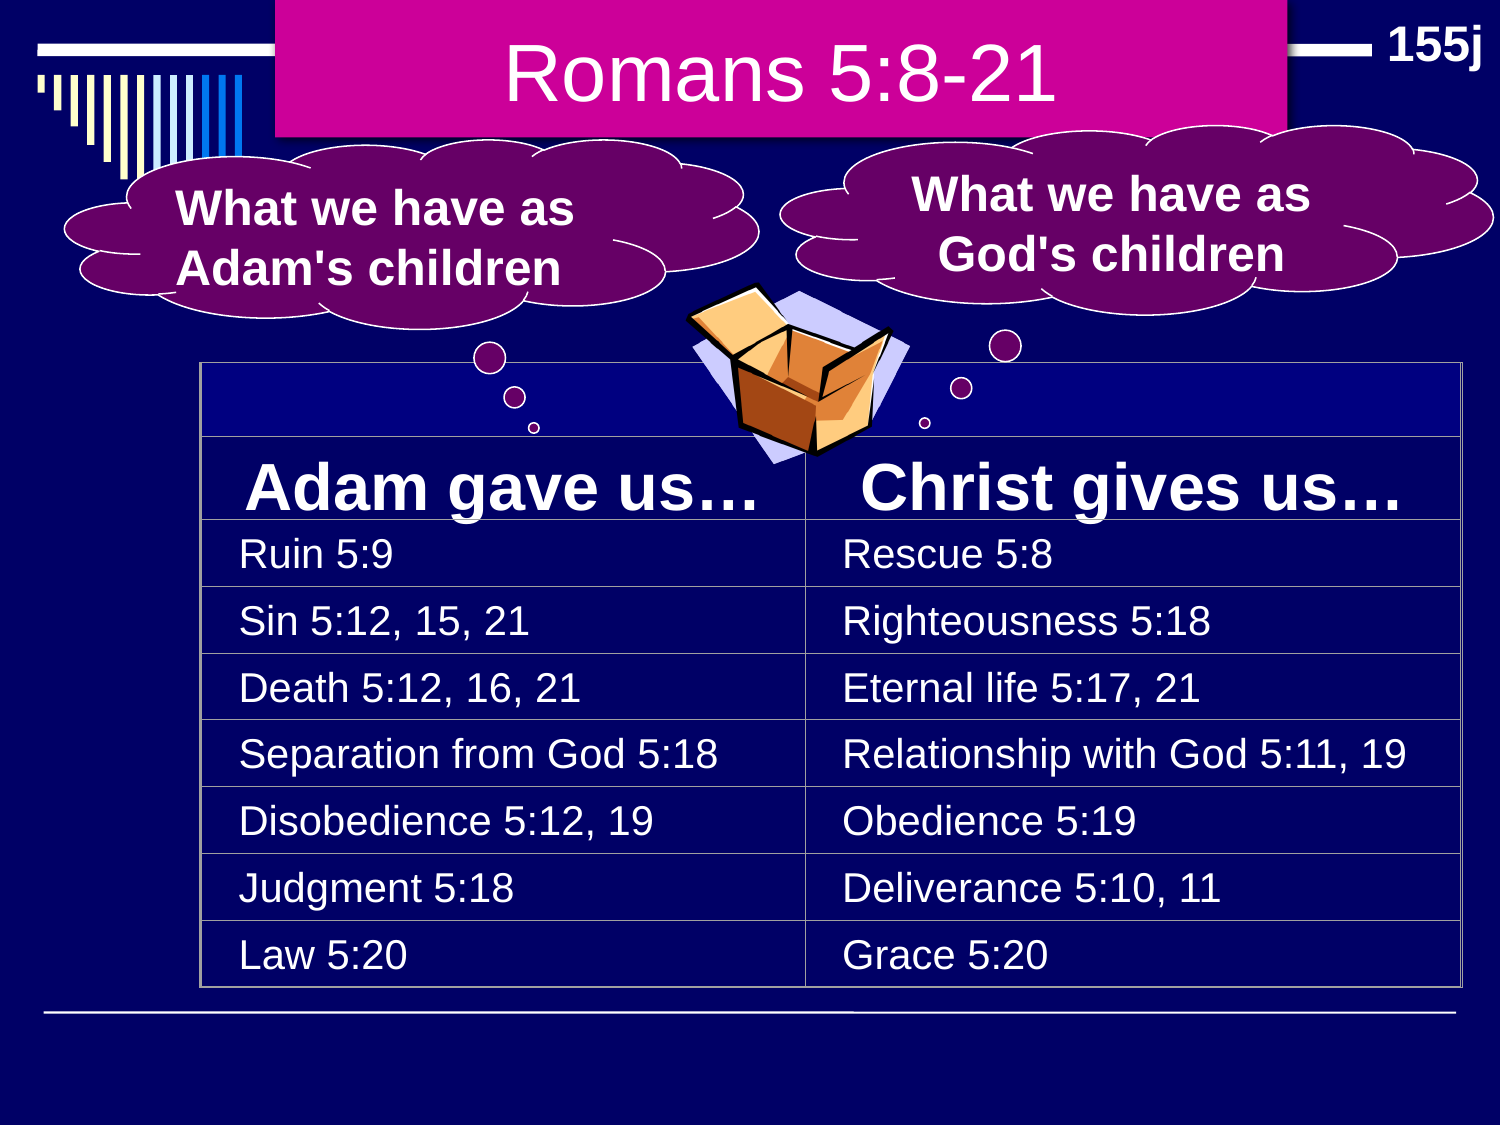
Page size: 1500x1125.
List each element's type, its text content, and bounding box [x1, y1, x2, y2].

picture [685, 281, 911, 466]
text_box 155j [1372, 3, 1500, 79]
text_box What we have as God's children [989, 330, 1022, 360]
text_box What we have as Adam's children [64, 139, 760, 330]
title Romans 5:8-21 [274, 0, 1288, 138]
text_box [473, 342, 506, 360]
text_box What we have as God's children [780, 125, 1494, 316]
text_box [199, 362, 1463, 988]
